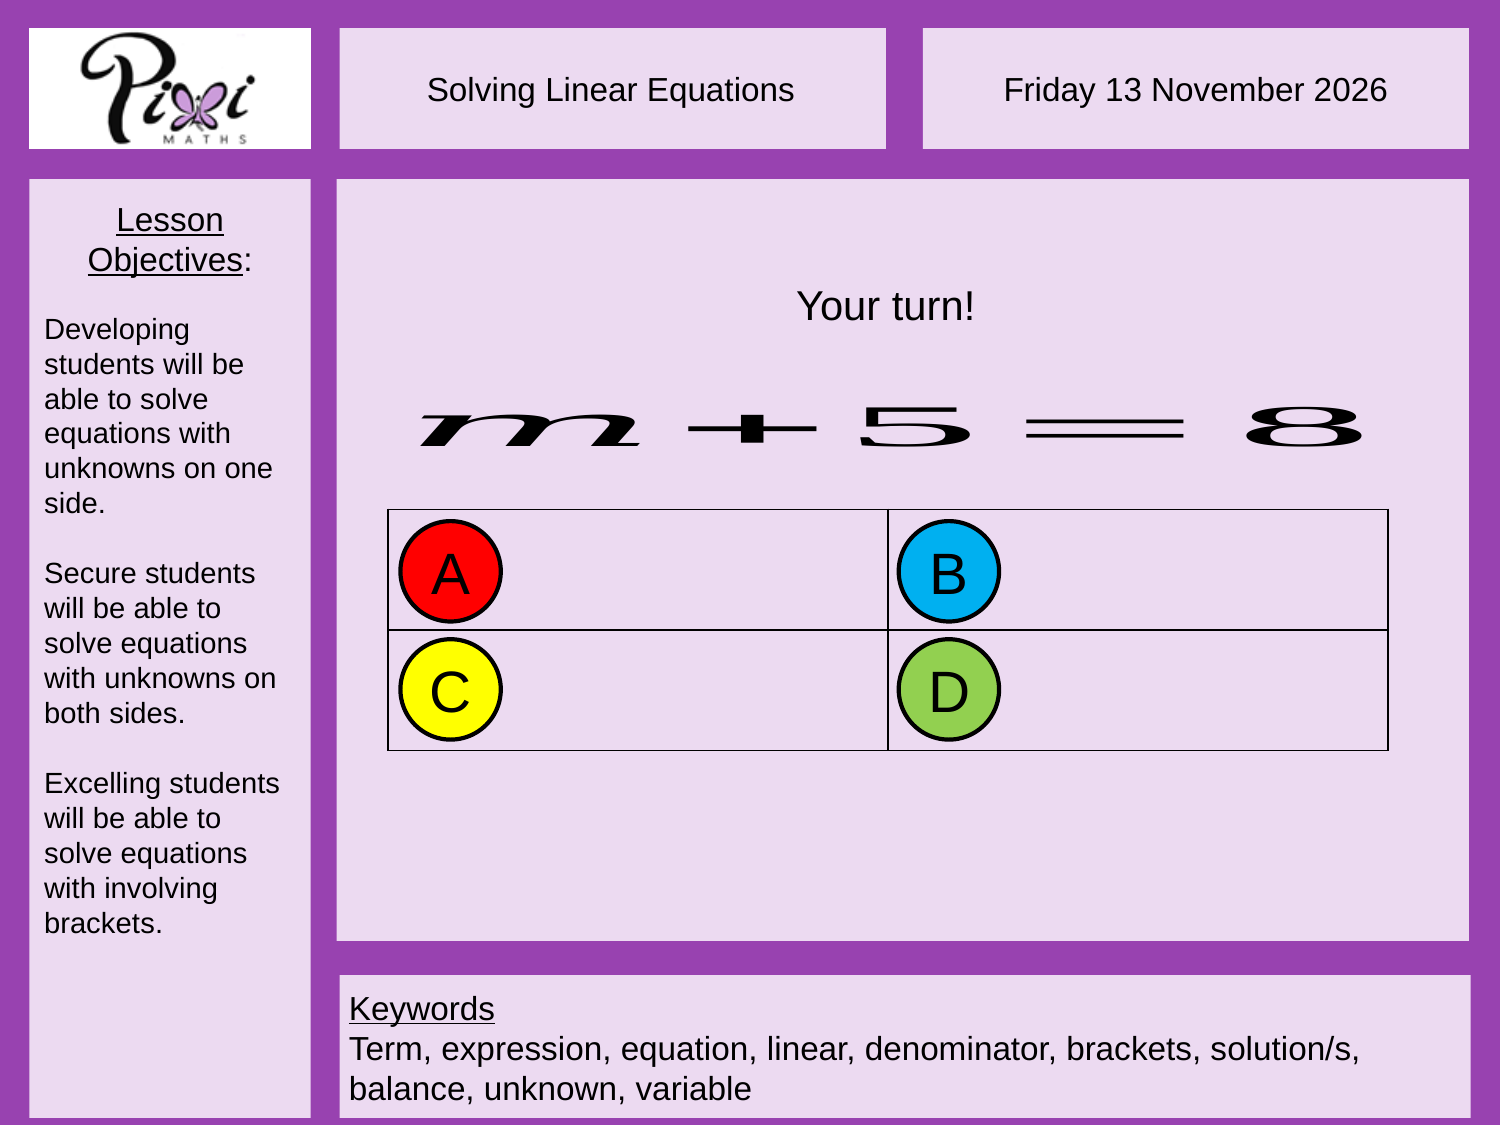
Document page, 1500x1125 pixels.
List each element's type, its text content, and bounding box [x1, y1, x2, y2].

text_box D [896, 637, 1002, 742]
text_box C [398, 637, 503, 742]
picture [0, 0, 1500, 1125]
text_box B [896, 519, 1002, 624]
text_box Your turn! [401, 271, 1371, 337]
text_box A [398, 519, 503, 624]
